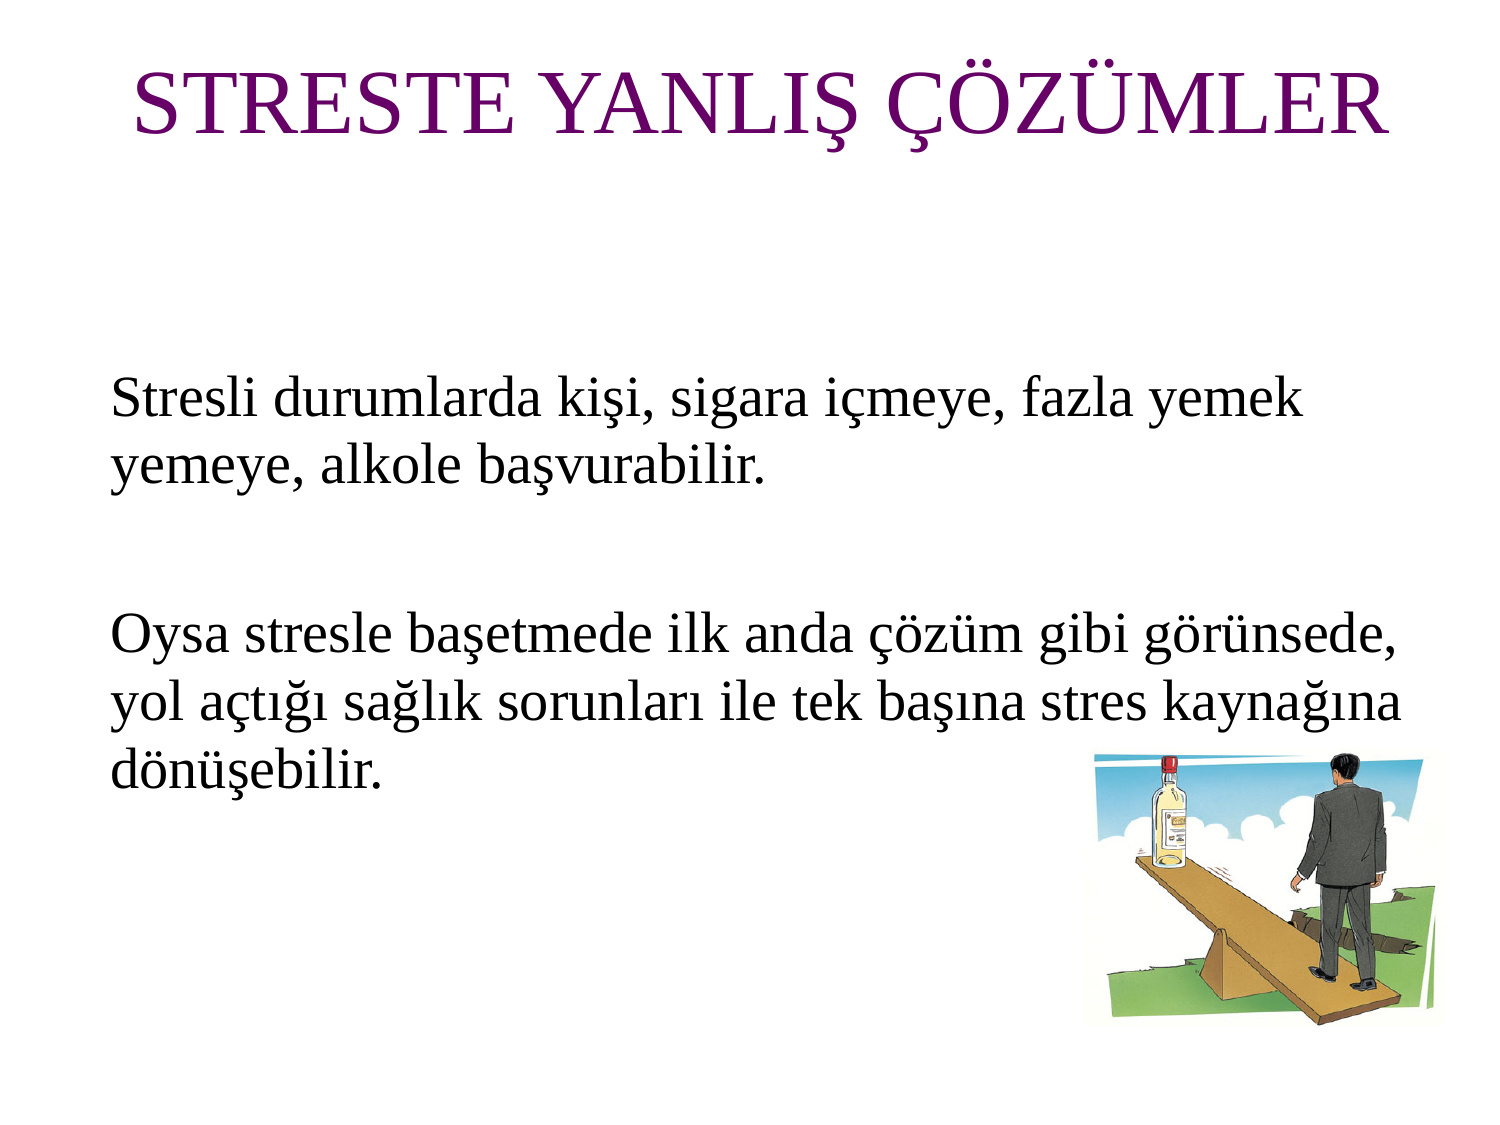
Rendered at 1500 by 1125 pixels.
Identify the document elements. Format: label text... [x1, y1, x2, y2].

text_box STRESTE YANLIŞ ÇÖZÜMLER [37, 16, 1486, 178]
text_box Stresli durumlarda kişi, sigara içmeye, fazla yemek yemeye, alkole başvurabilir. Oysa stresle başetmede ilk anda çözüm gibi görünsede, yol açtığı sağlık sorunları ile tek başına stres kaynağına dönüşebilir. [110, 361, 1405, 1006]
picture [1084, 748, 1445, 1026]
